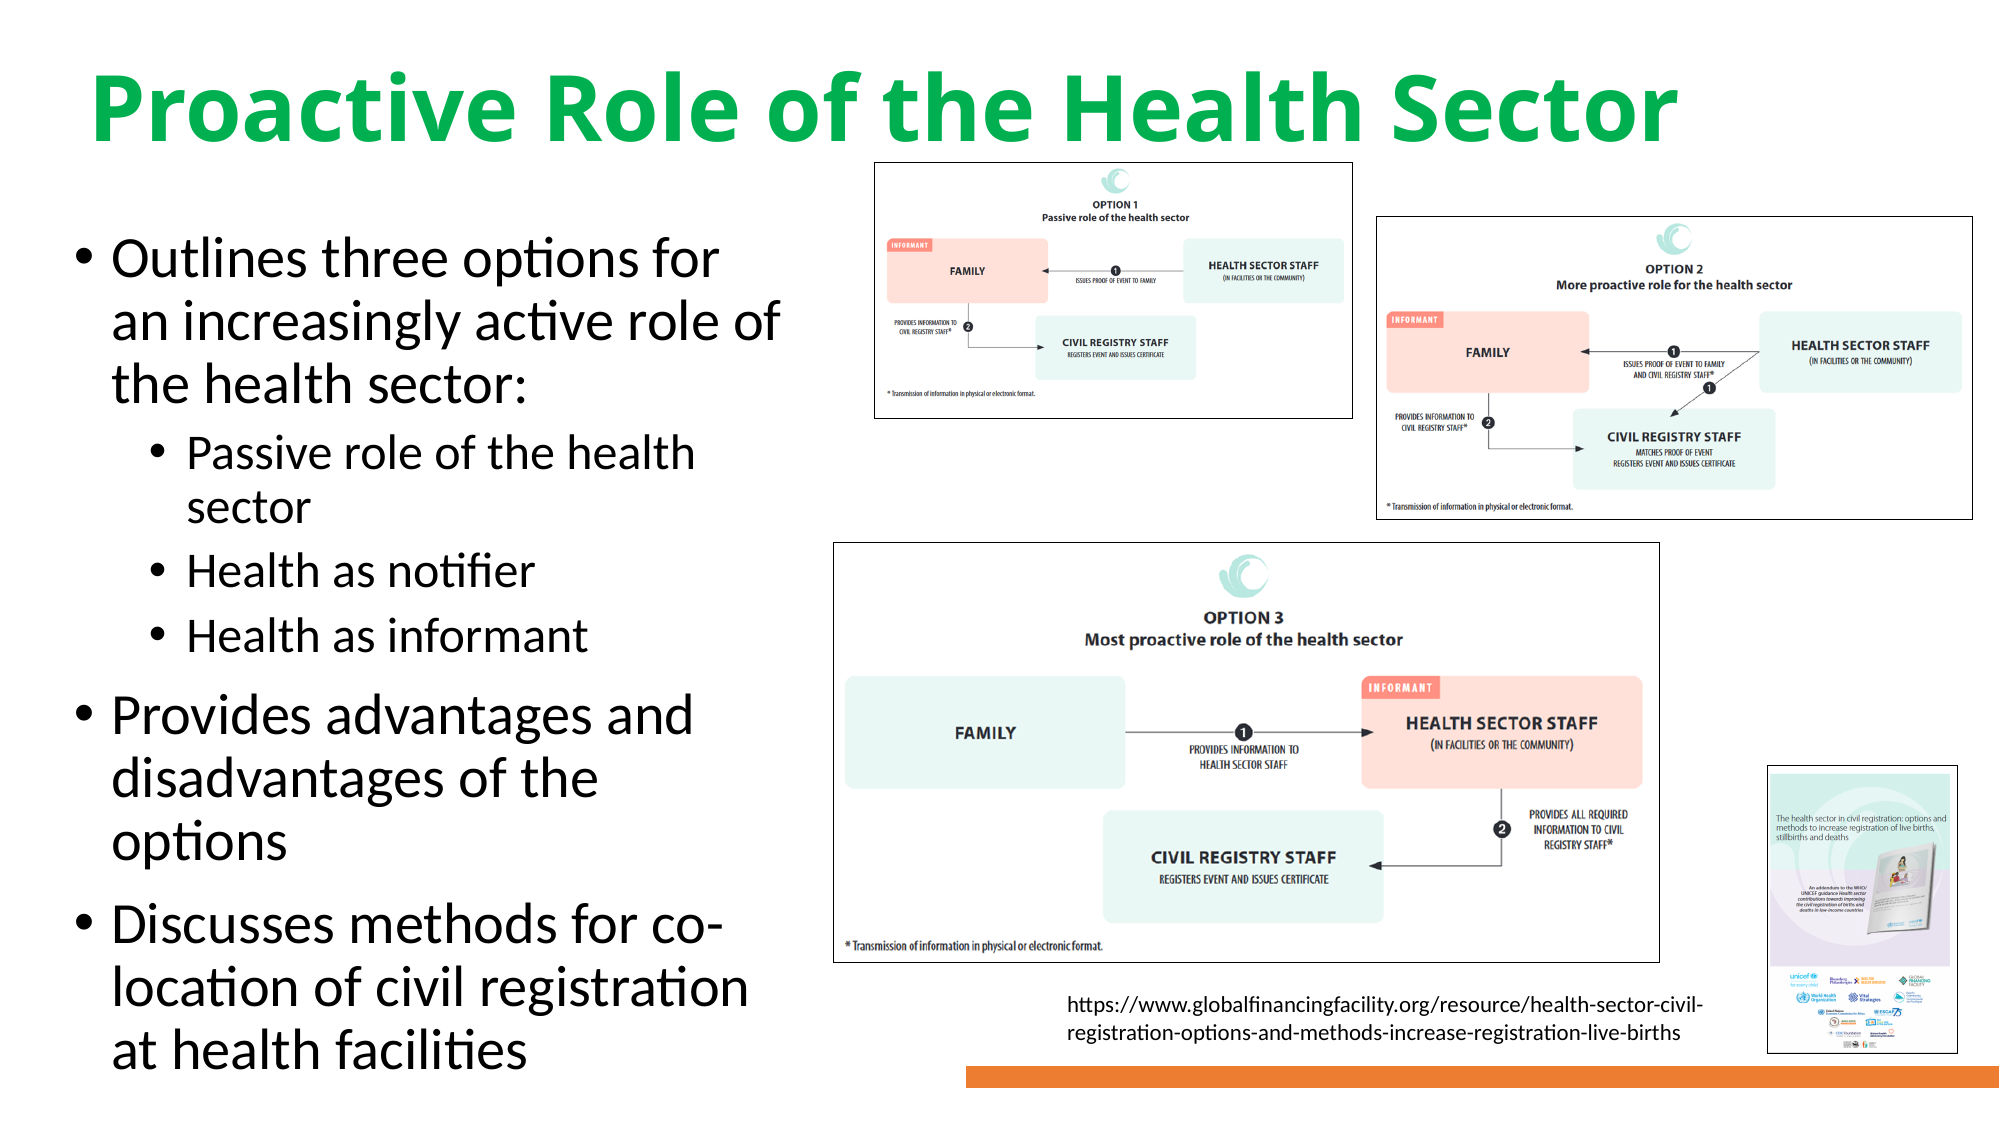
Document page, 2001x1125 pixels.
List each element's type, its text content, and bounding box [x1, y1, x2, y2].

title Proactive Role of the Health Sector [73, 2, 1799, 220]
table_header [966, 1066, 1999, 1088]
picture [832, 542, 1660, 963]
text_box https://www.globalfinancingfacility.org/resource/health-sector-civil-registration-options-and-methods-increase-registration-live-births [1052, 982, 1767, 1053]
list Outlines three options for an increasingly active role of the health sector: Passive role of the health sector Health as notifier Health as informant Provides advantages and disadvantages of the options Discusses methods for co-location of civil registration at health facilities [58, 220, 799, 1090]
picture [1376, 216, 1973, 520]
picture [874, 162, 1353, 419]
picture [1767, 765, 1958, 1054]
